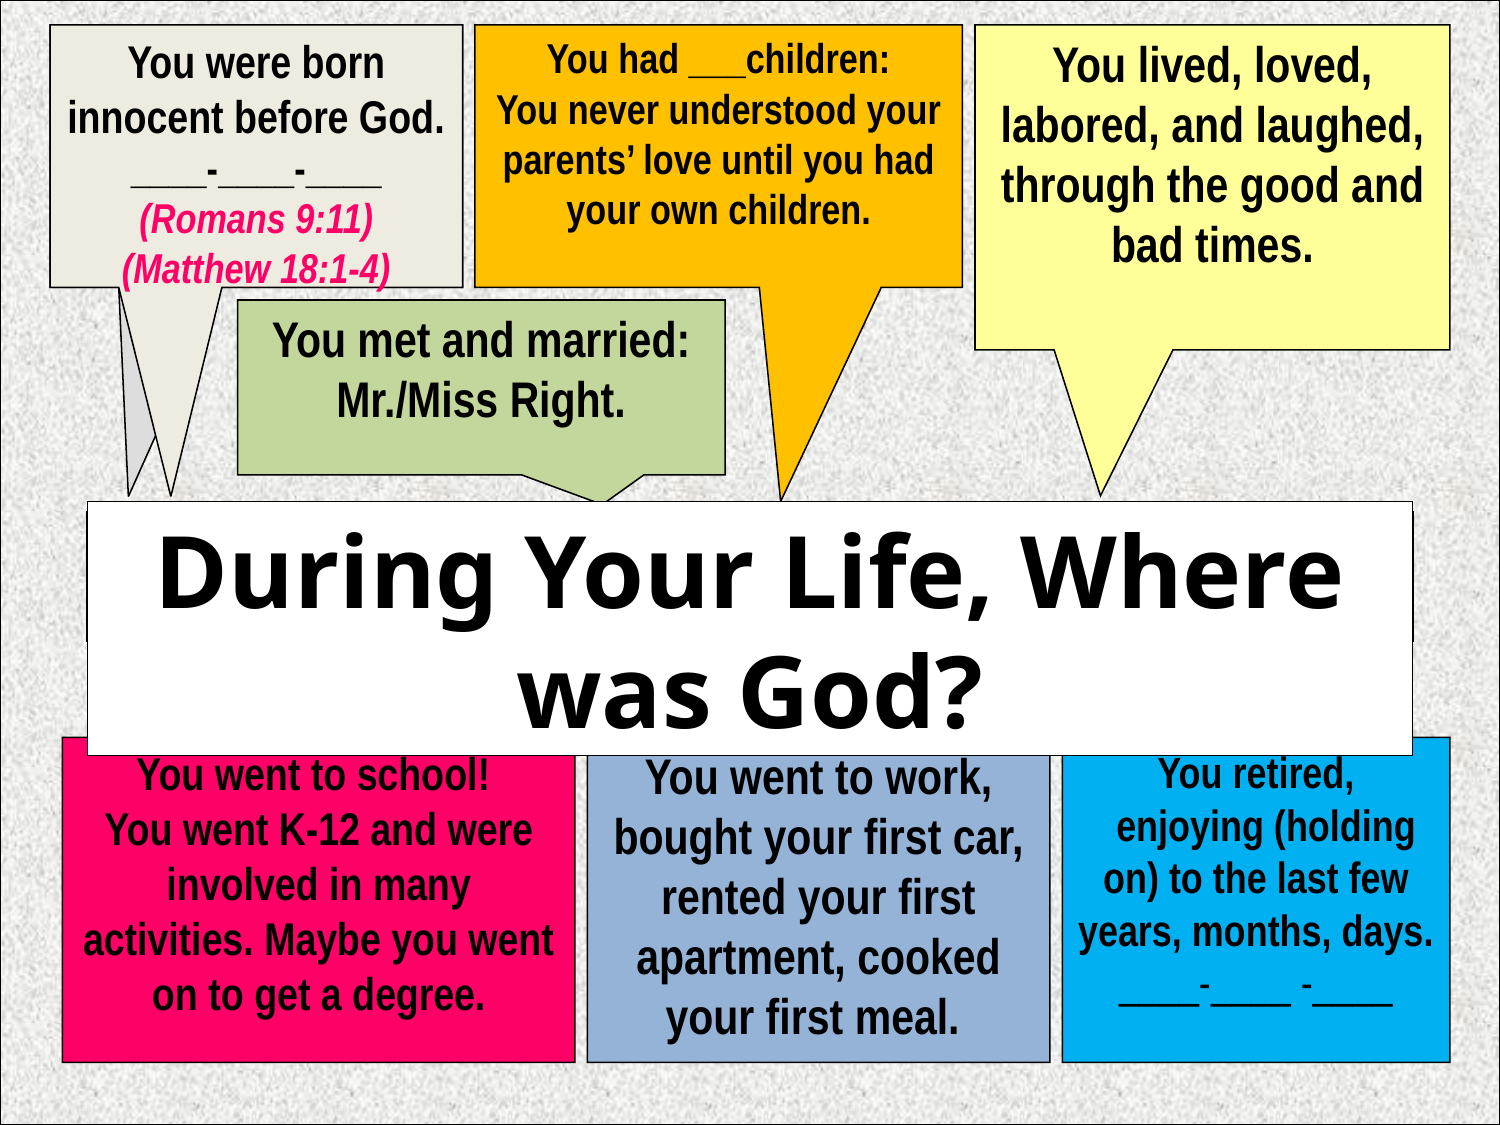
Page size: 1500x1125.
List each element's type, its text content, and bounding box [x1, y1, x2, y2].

text_box You went to work, bought your first car, rented your first apartment, cooked your first meal. [587, 756, 1050, 1063]
text_box You were born. ____-____-____ Lived a carefree, innocent life. [118, 289, 156, 497]
text_box You met and married: Mr./Miss Right. [237, 299, 726, 501]
text_box You had ___children: You never understood your parents’ love until you had your own children. [474, 24, 963, 501]
text_box You lived, loved, labored, and laughed, through the good and bad times. [975, 24, 1450, 496]
text_box You were born innocent before God. ____-____-____ (Romans 9:11) (Matthew 18:1-4) [50, 24, 463, 497]
text_box During Your Life, Where was God? [87, 501, 1413, 756]
text_box You retired, enjoying (holding on) to the last few years, months, days. ____-____ -____ [1062, 737, 1450, 1063]
text_box You went to school! You went K-12 and were involved in many activities. Maybe you went on to get a degree. [62, 737, 575, 1063]
text_box [0, 0, 1500, 1125]
